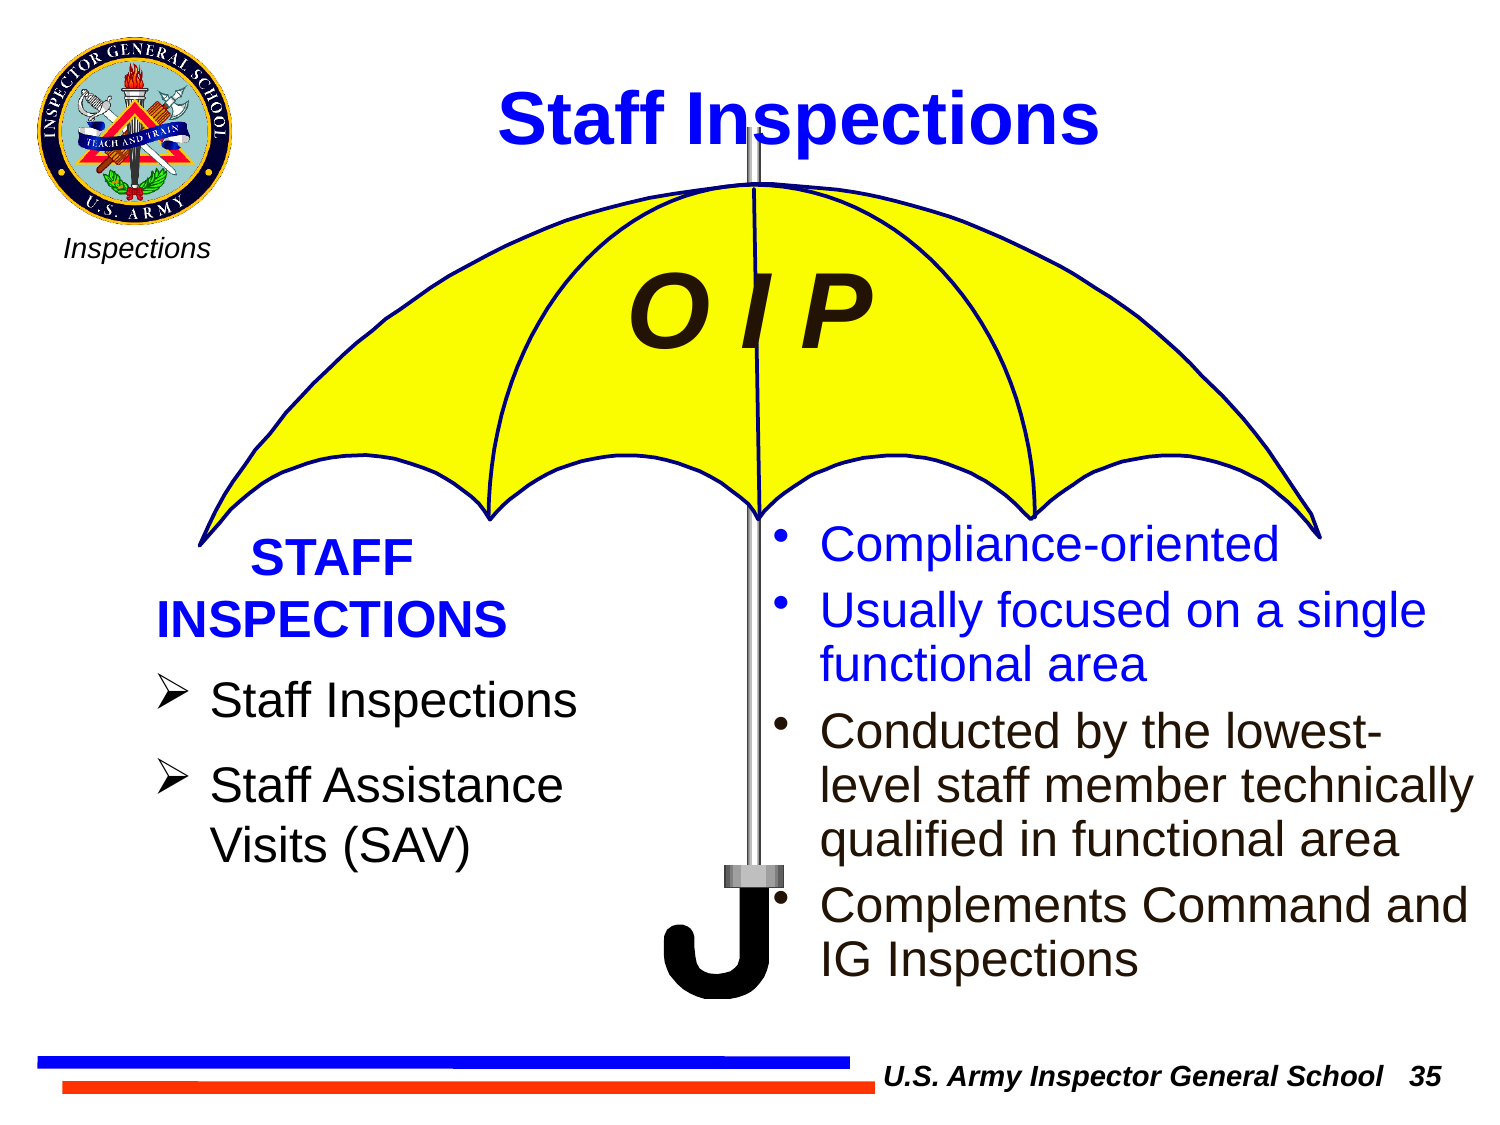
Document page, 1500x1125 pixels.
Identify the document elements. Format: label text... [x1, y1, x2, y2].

picture [37, 37, 232, 225]
text_box STAFF INSPECTIONS [141, 512, 189, 659]
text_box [194, 124, 1346, 1017]
footer U.S. Army Inspector General School 35 [824, 1049, 1500, 1125]
text_box Staff Inspections Staff Assistance Visits (SAV) [141, 662, 189, 879]
text_box Compliance-oriented Usually focused on a single functional area Conducted by the lowest-level staff member technically qualified in functional area Complements Command and IG Inspections [751, 512, 1490, 1031]
text_box Staff Inspections [249, 62, 1350, 128]
